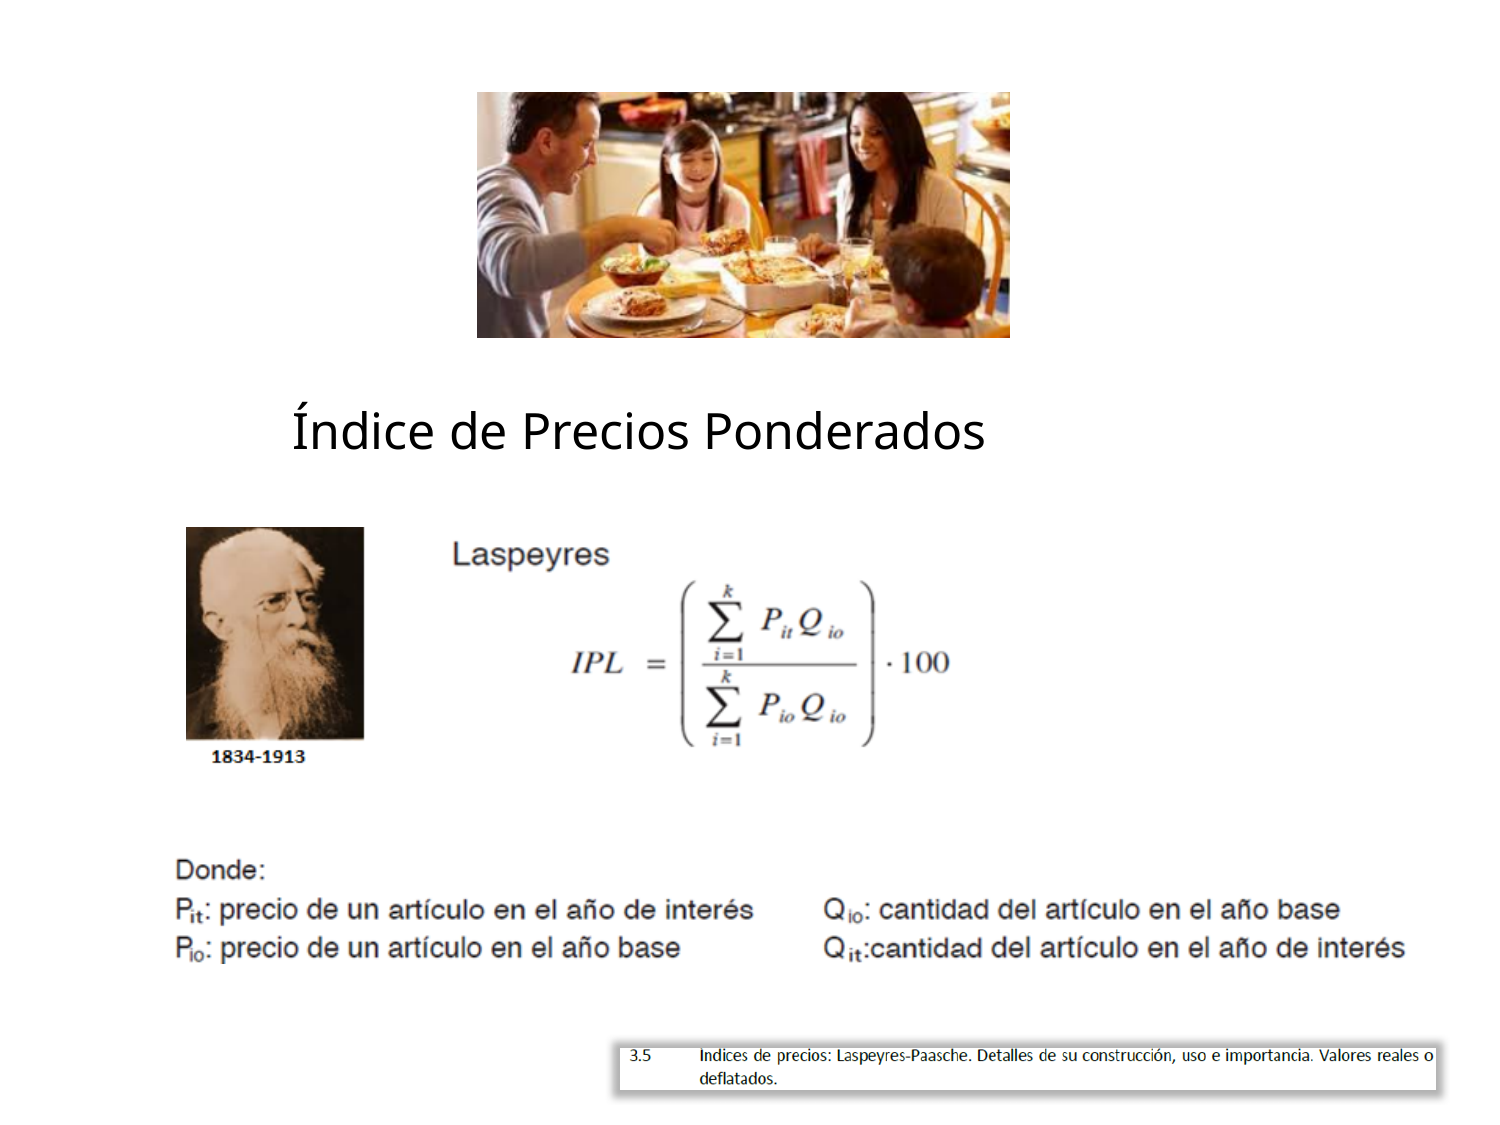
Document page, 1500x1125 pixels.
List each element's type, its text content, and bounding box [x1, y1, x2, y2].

text_box Índice de Precios Ponderados [277, 392, 1092, 467]
picture [186, 527, 369, 771]
picture [476, 92, 1010, 339]
picture [444, 532, 1015, 766]
picture [619, 1048, 1436, 1090]
picture [170, 849, 1414, 965]
